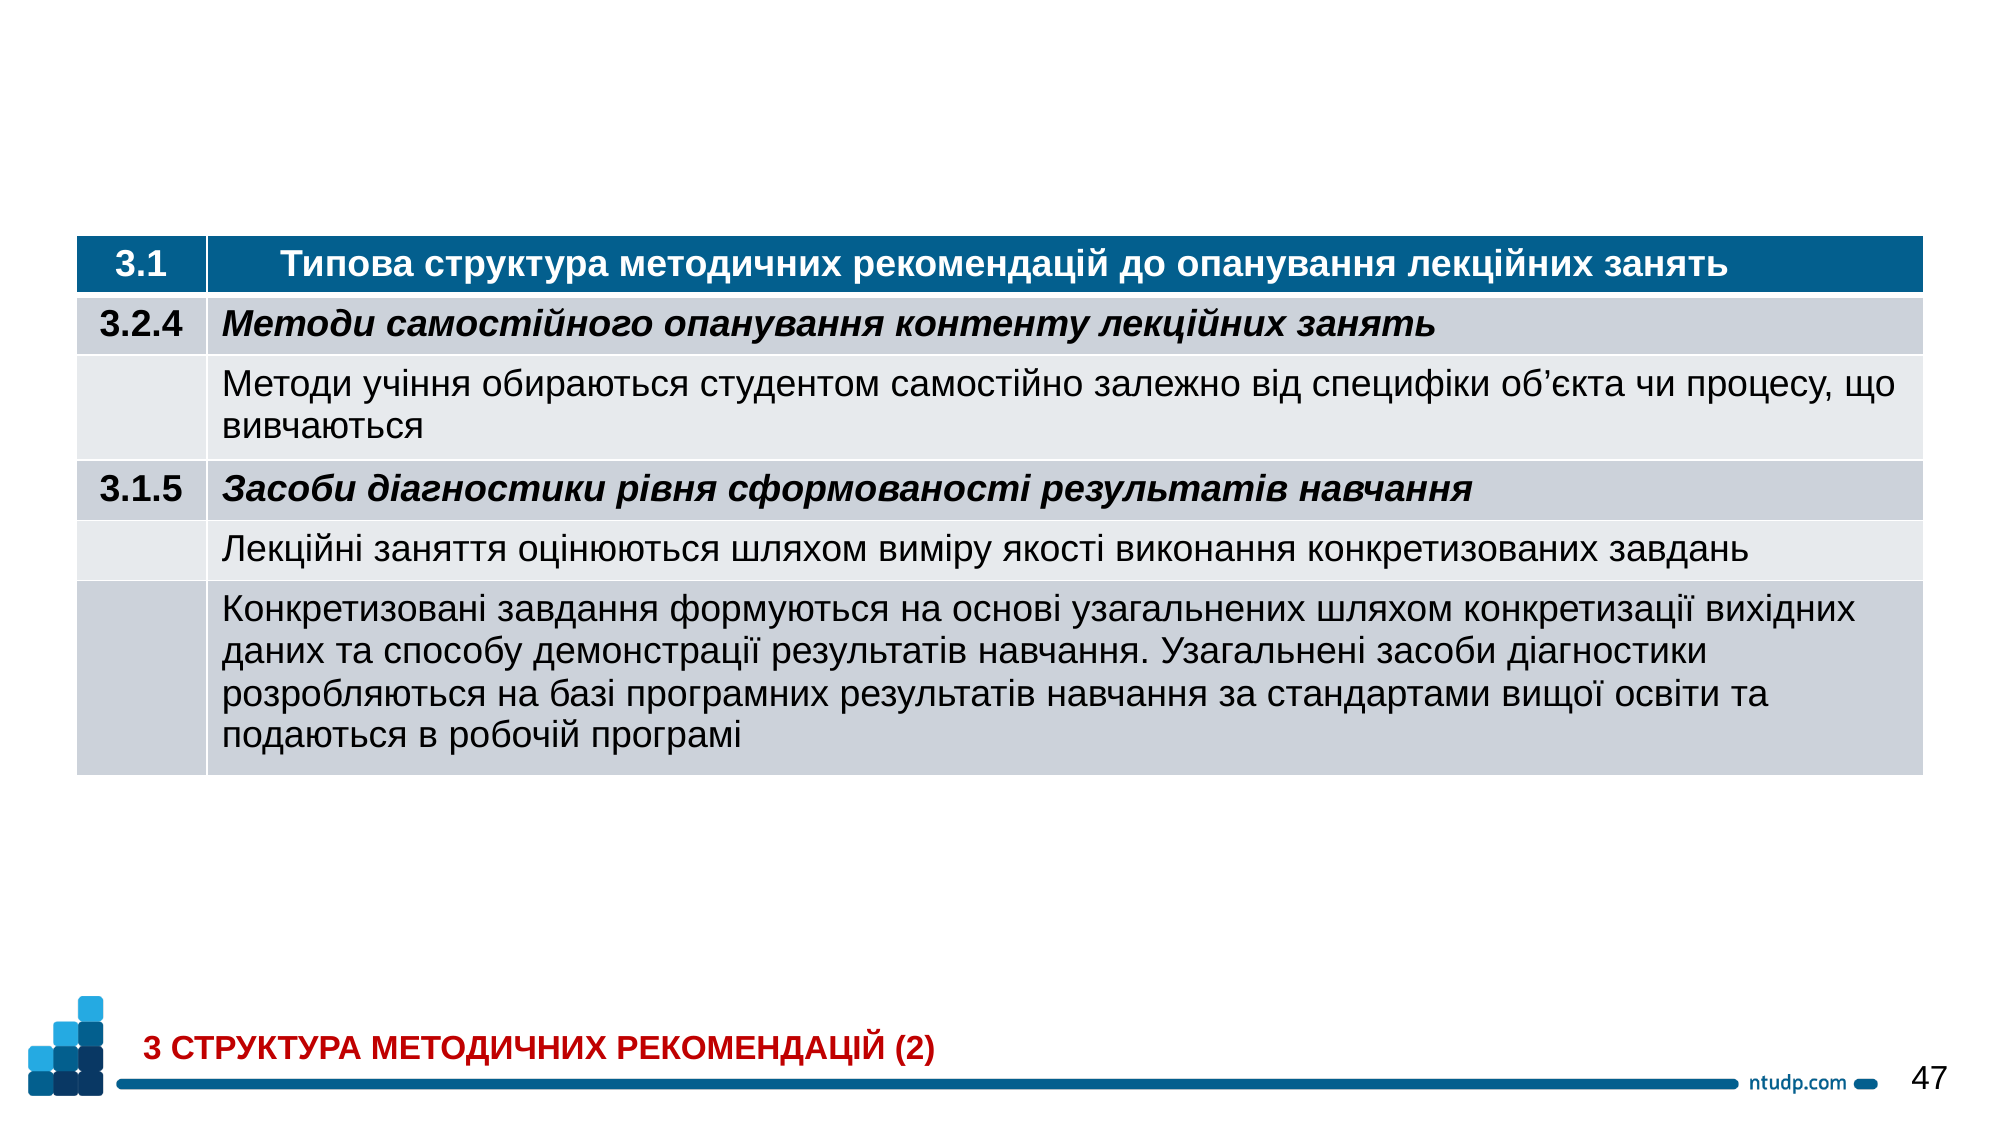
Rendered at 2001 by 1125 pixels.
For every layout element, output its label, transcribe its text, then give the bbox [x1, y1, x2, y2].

picture [28, 996, 1878, 1096]
table_header Типова структура методичних рекомендацій до опанування лекційних занять [208, 236, 1923, 292]
table_cell [77, 521, 206, 580]
table_cell Методи учіння обираються студентом самостійно залежно від специфіки об’єкта чи процесу, що вивчаються [208, 356, 1923, 459]
table_cell Конкретизовані завдання формуються на основі узагальнених шляхом конкретизації вихідних даних та способу демонстрації результатів навчання. Узагальнені засоби діагностики розробляються на базі програмних результатів навчання за стандартами вищої освіти та подаються в робочій програмі [208, 581, 1923, 775]
table_cell 3.2.4 [77, 298, 206, 354]
table_cell Лекційні заняття оцінюються шляхом виміру якості виконання конкретизованих завдань [208, 521, 1923, 580]
text_box 3 СТРУКТУРА МЕТОДИЧНИХ РЕКОМЕНДАЦІЙ (2) [128, 1019, 1126, 1075]
table_header 3.1 [77, 236, 206, 292]
table_cell [77, 581, 206, 775]
table_cell Засоби діагностики рівня сформованості результатів навчання [208, 461, 1923, 520]
table_cell 3.1.5 [77, 461, 206, 520]
table_cell Методи самостійного опанування контенту лекційних занять [208, 298, 1923, 354]
table_cell [77, 356, 206, 459]
